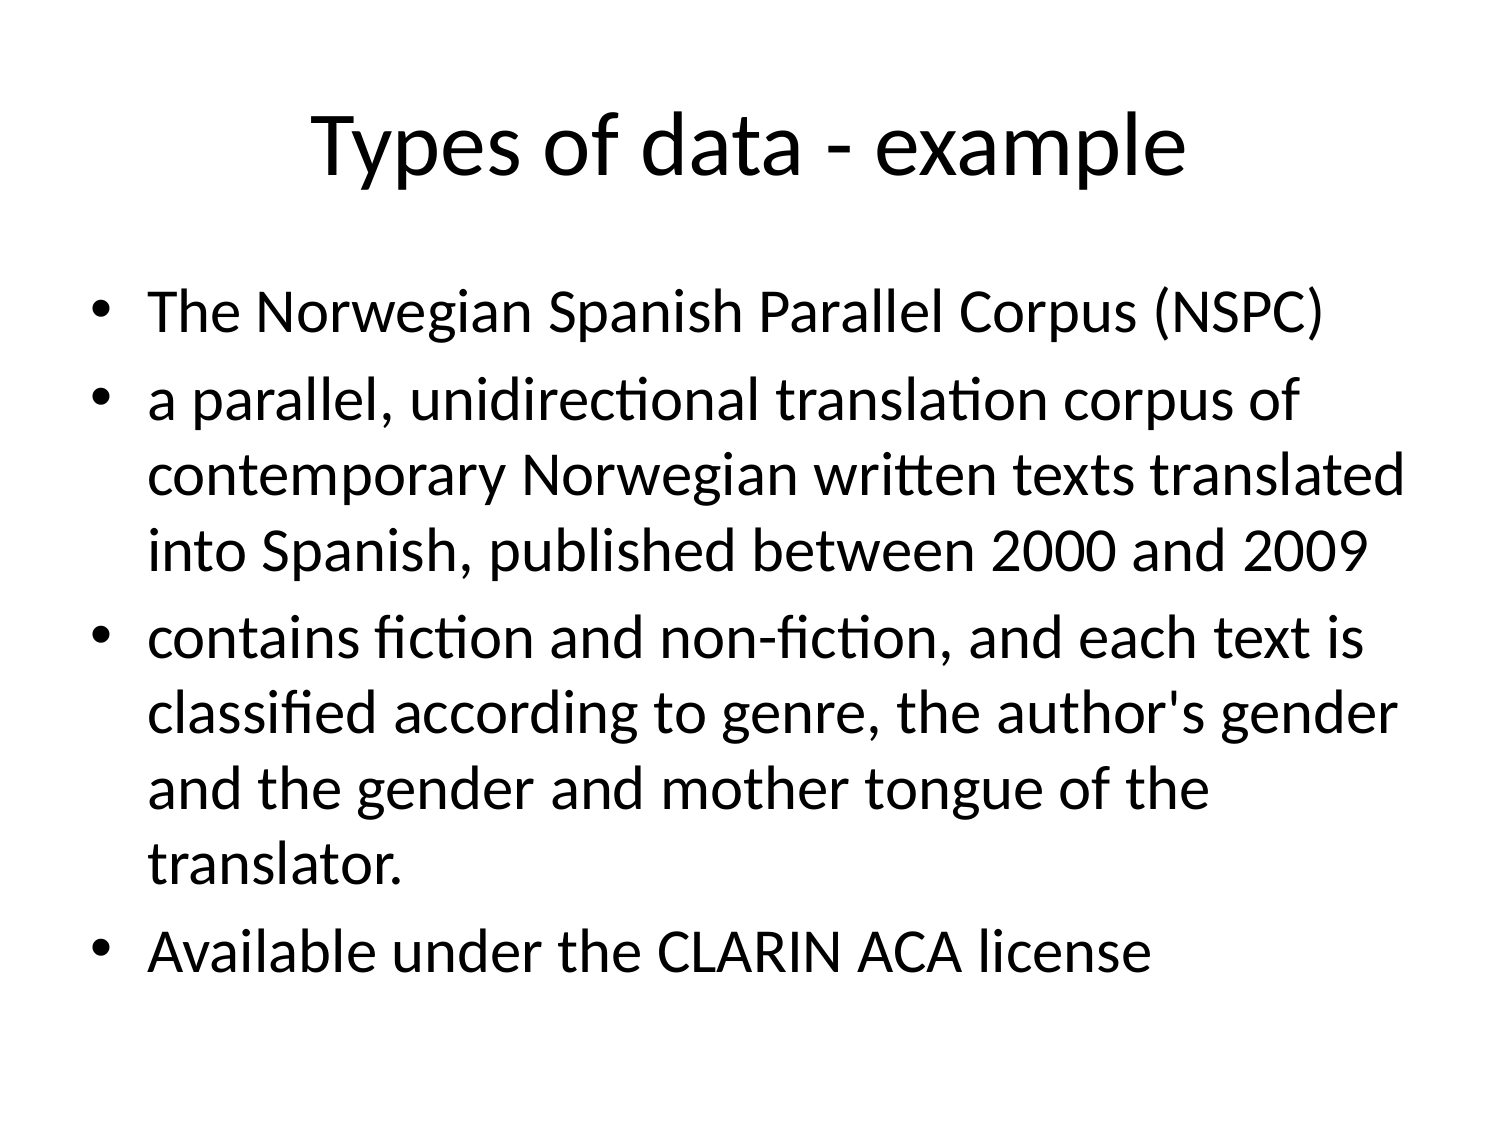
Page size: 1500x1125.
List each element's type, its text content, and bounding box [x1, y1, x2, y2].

list The Norwegian Spanish Parallel Corpus (NSPC) a parallel, unidirectional translation corpus of contemporary Norwegian written texts translated into Spanish, published between 2000 and 2009 contains fiction and non-fiction, and each text is classified according to genre, the author's gender and the gender and mother tongue of the translator. Available under the CLARIN ACA license [75, 262, 1425, 1005]
title Types of data - example [75, 45, 1425, 233]
